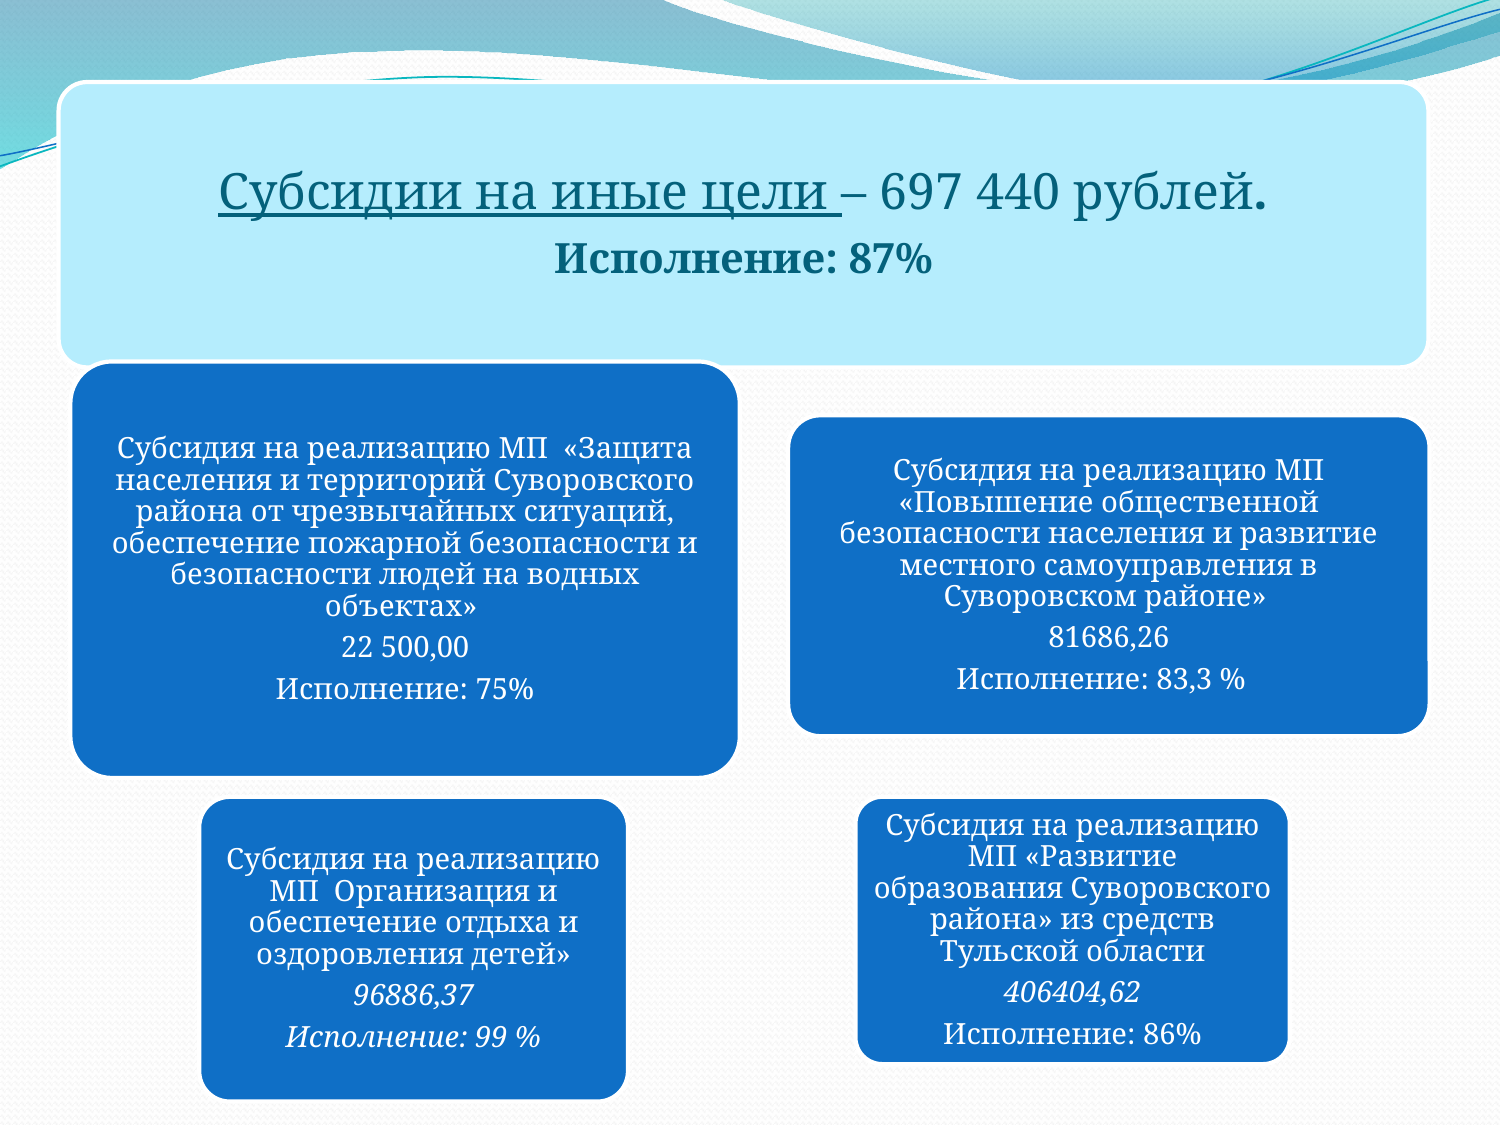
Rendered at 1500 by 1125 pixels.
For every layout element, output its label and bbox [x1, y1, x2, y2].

list [58, 81, 1430, 1125]
